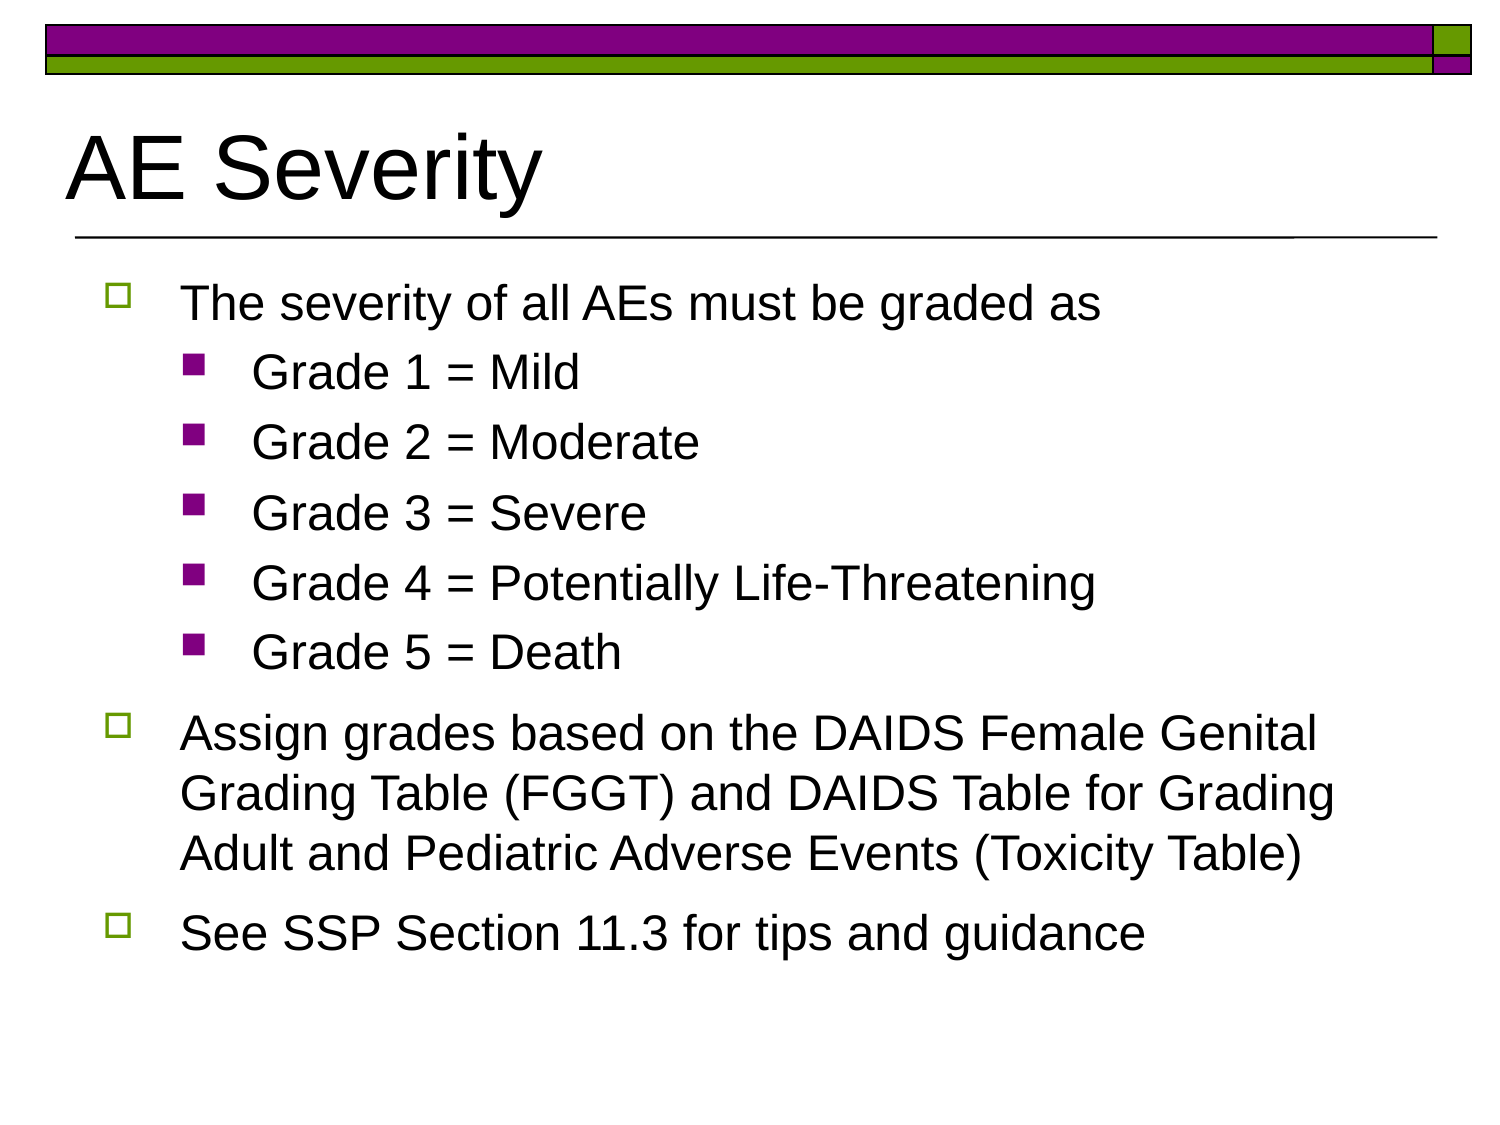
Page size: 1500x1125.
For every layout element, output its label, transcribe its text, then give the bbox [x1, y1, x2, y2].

list The severity of all AEs must be graded as Grade 1 = Mild Grade 2 = Moderate Grade 3 = Severe Grade 4 = Potentially Life-Threatening Grade 5 = Death Assign grades based on the DAIDS Female Genital Grading Table (FGGT) and DAIDS Table for Grading Adult and Pediatric Adverse Events (Toxicity Table) See SSP Section 11.3 for tips and guidance [87, 262, 1413, 1025]
title AE Severity [50, 99, 1463, 225]
